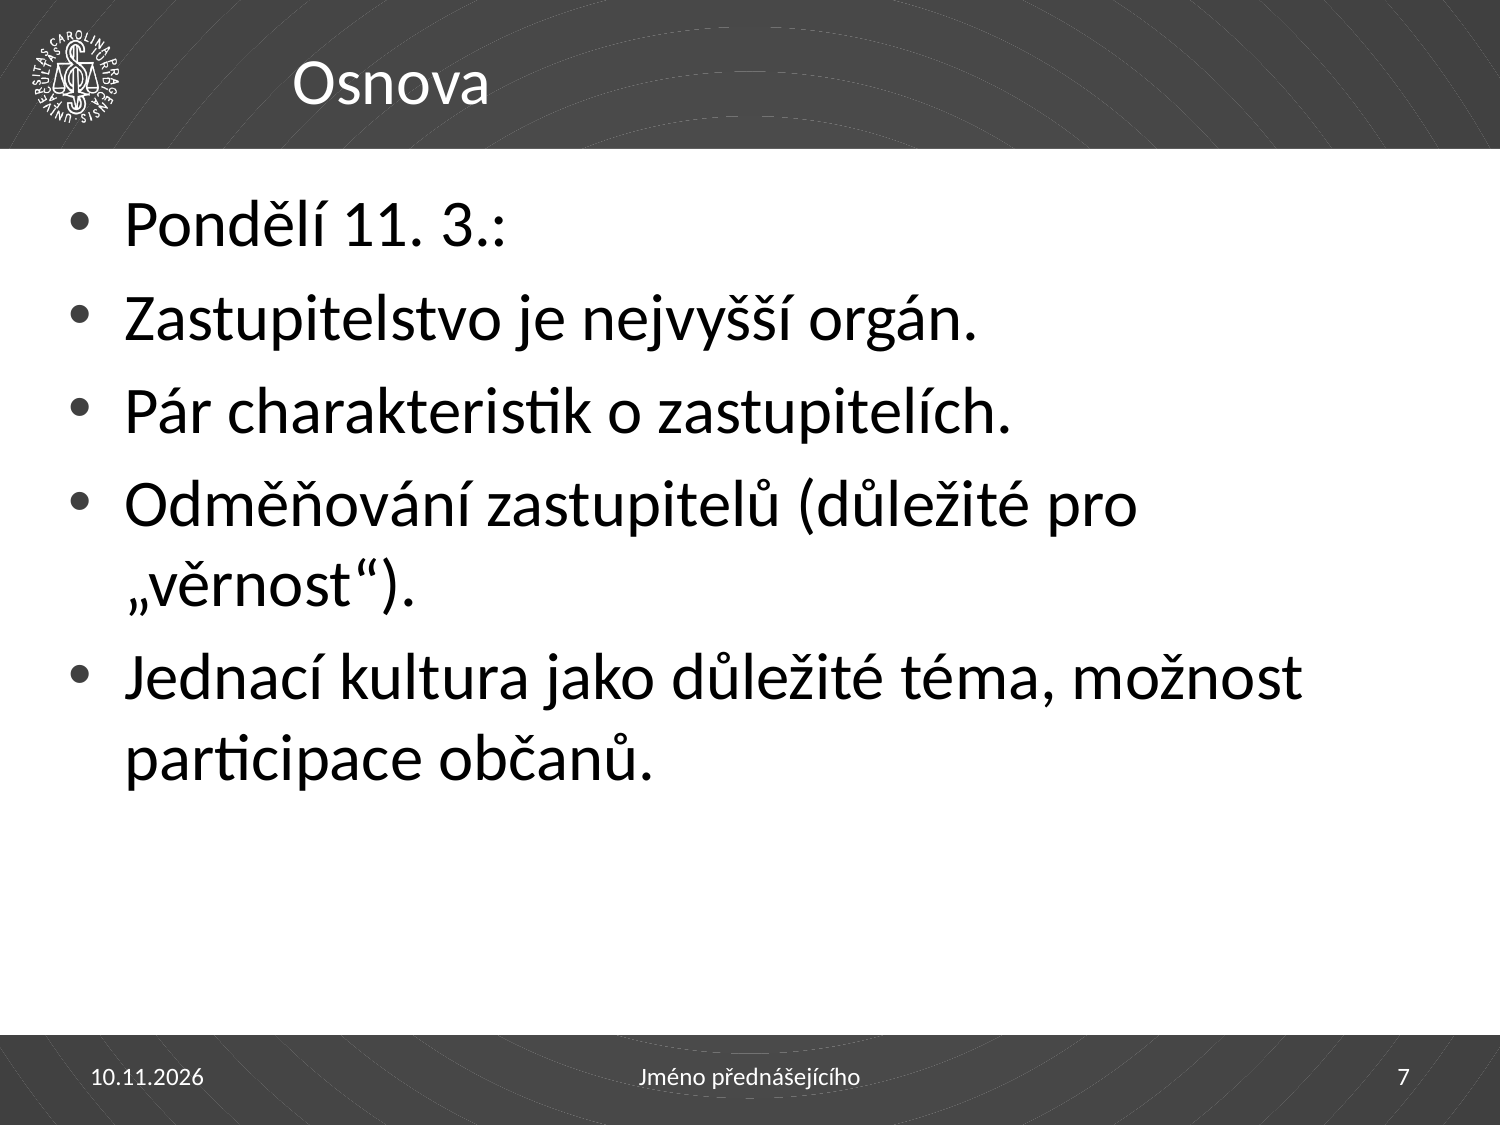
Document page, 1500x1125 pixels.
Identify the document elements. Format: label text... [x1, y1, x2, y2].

footer Jméno přednášejícího [512, 1045, 988, 1106]
picture [32, 30, 119, 123]
list Pondělí 11. 3.: Zastupitelstvo je nejvyšší orgán. Pár charakteristik o zastupitelích. Odměňování zastupitelů (důležité pro „věrnost“). Jednací kultura jako důležité téma, možnost participace občanů. [53, 172, 1447, 1012]
title Osnova [277, 30, 1447, 126]
slide_number 7 [1074, 1045, 1425, 1106]
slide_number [75, 1045, 425, 1106]
